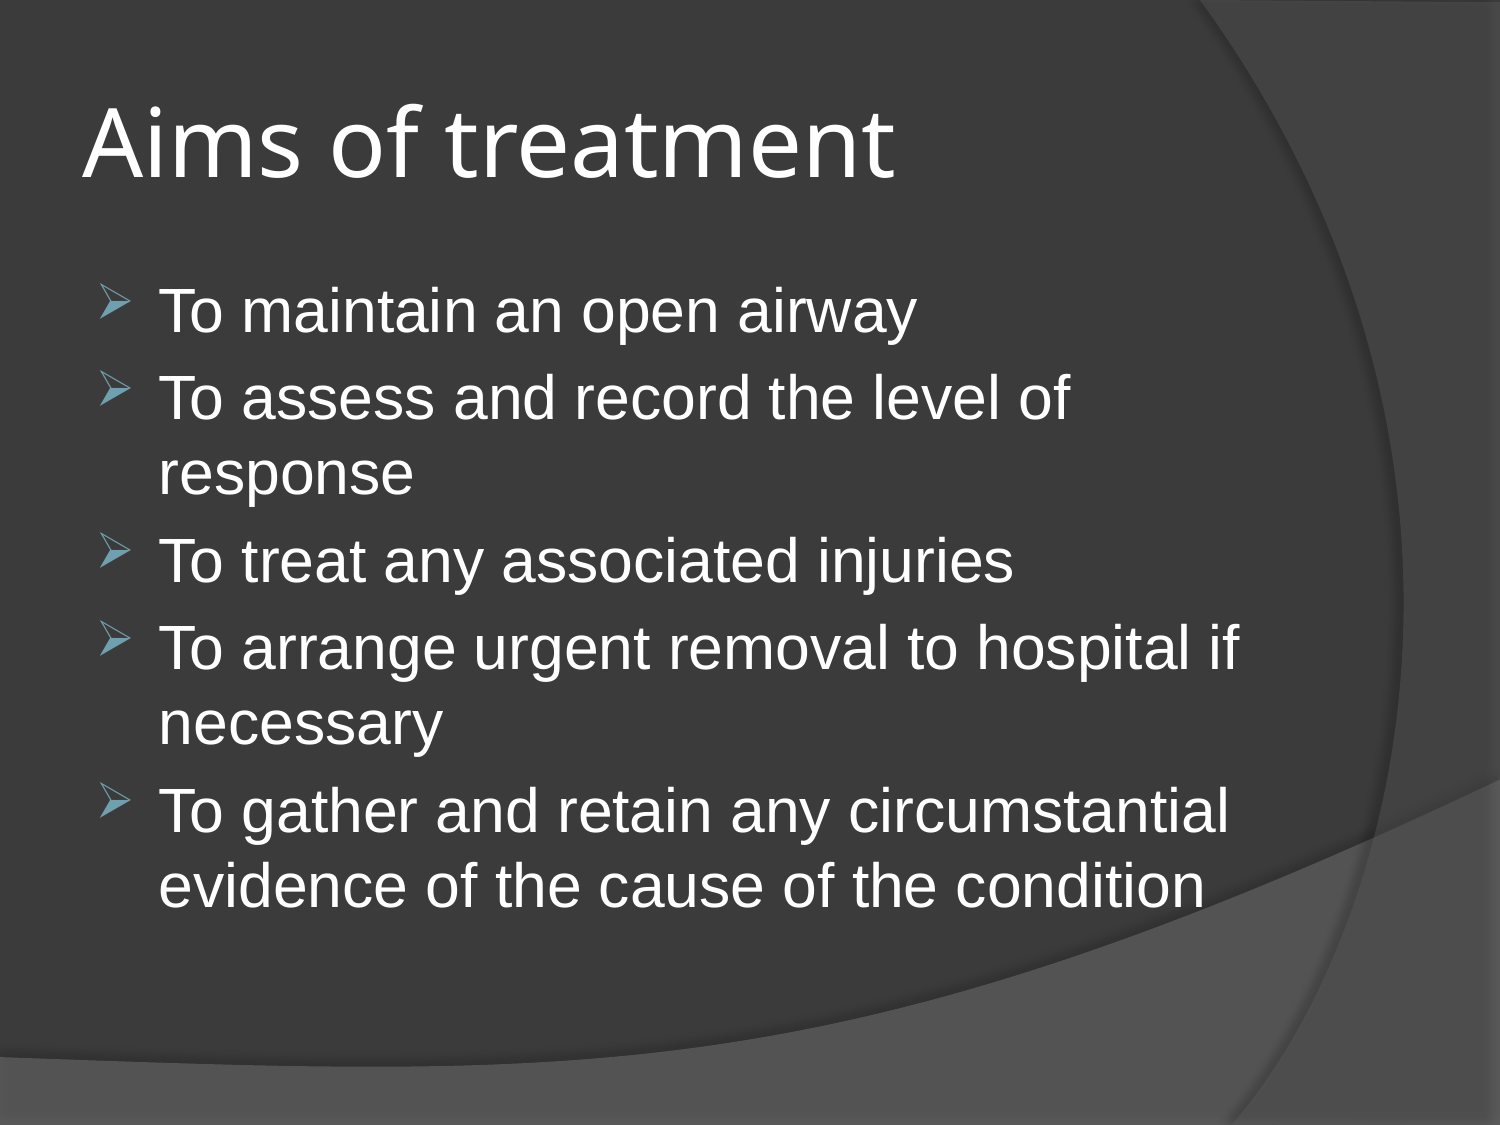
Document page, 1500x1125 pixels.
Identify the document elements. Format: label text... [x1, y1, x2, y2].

title Aims of treatment [75, 45, 1300, 233]
list To maintain an open airway To assess and record the level of response To treat any associated injuries To arrange urgent removal to hospital if necessary To gather and retain any circumstantial evidence of the cause of the condition [75, 262, 1300, 1005]
